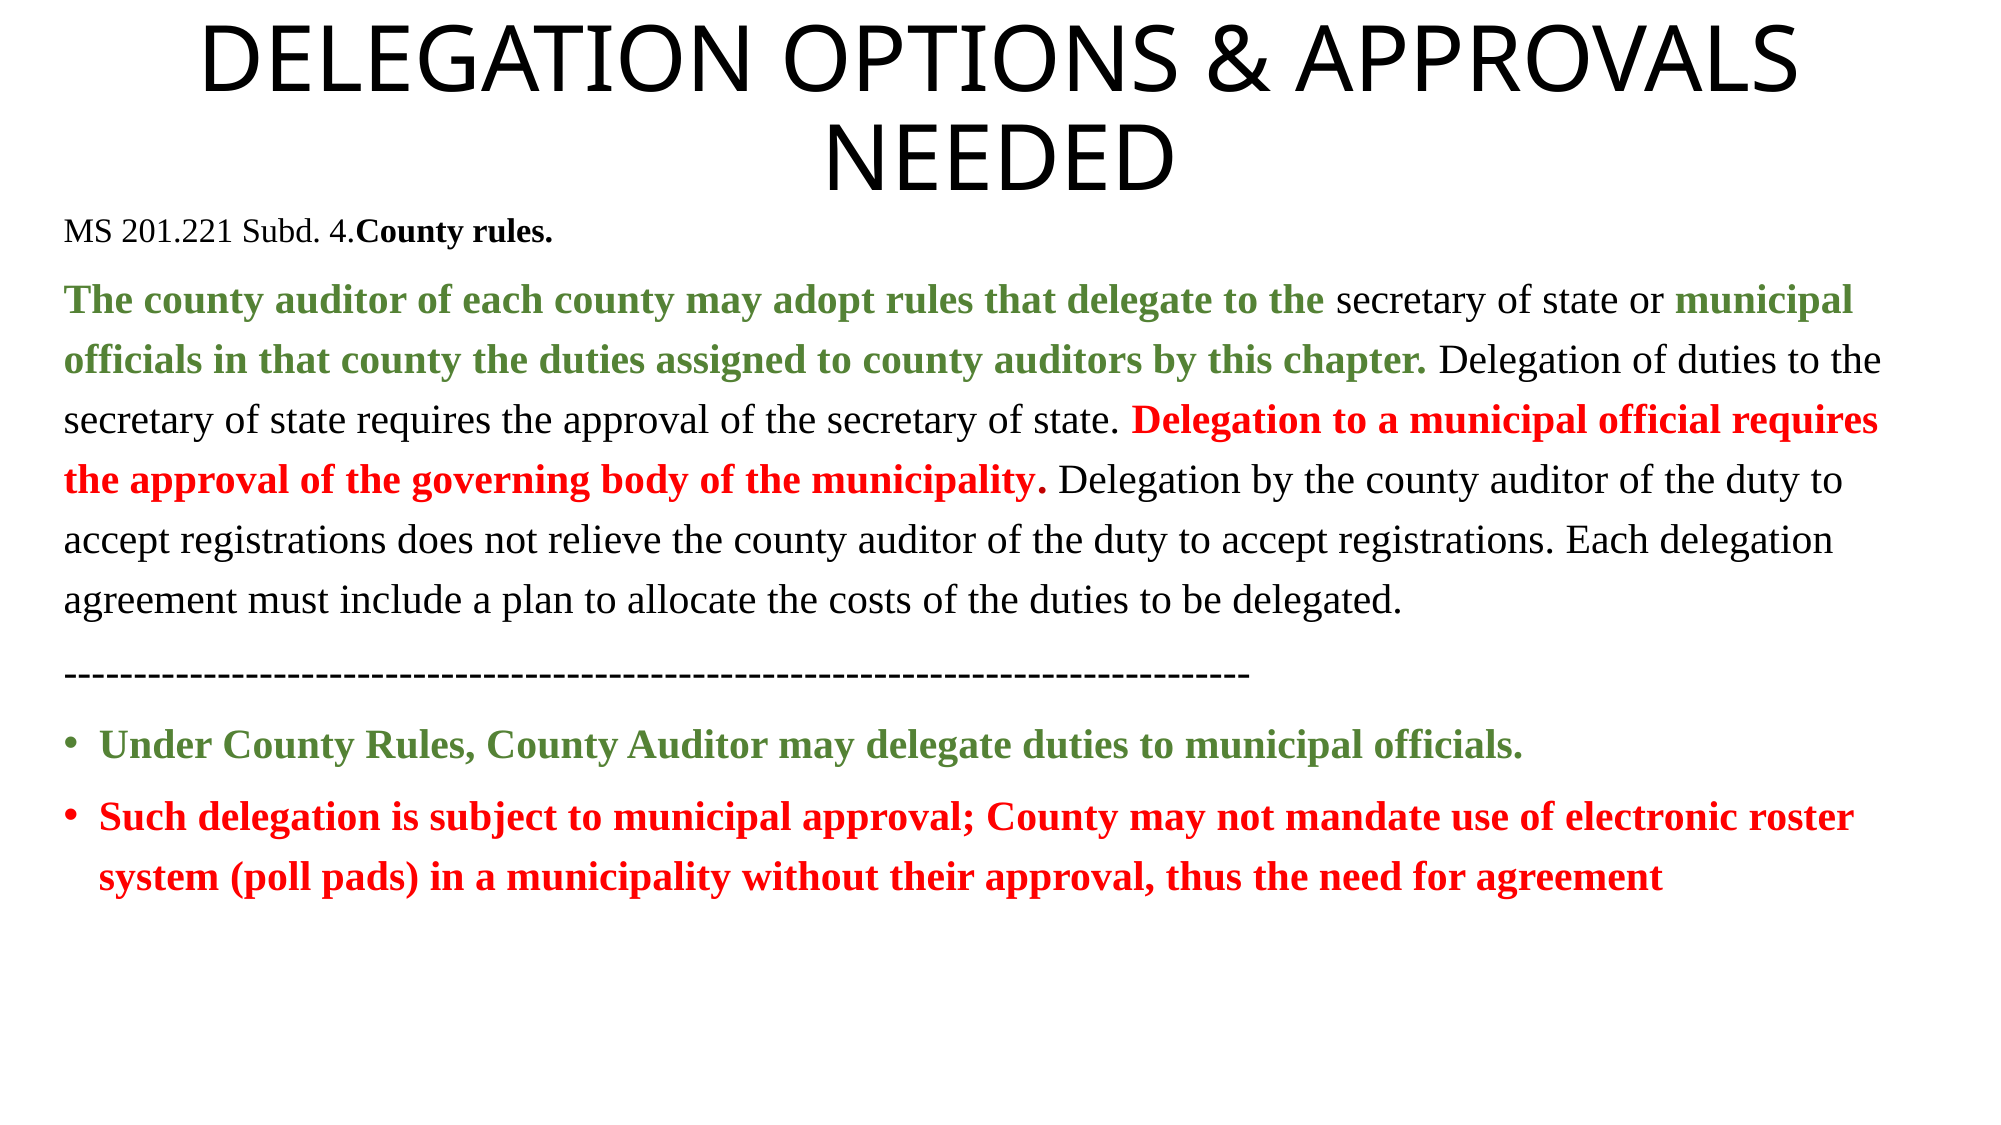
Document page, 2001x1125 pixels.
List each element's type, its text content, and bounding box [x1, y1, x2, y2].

title DELEGATION OPTIONS & APPROVALS NEEDED [137, 3, 1863, 205]
list MS 201.221 Subd. 4.County rules. The county auditor of each county may adopt rules that delegate to the secretary of state or municipal officials in that county the duties assigned to county auditors by this chapter. Delegation of duties to the secretary of state requires the approval of the secretary of state. Delegation to a municipal official requires the approval of the governing body of the municipality. Delegation by the county auditor of the duty to accept registrations does not relieve the county auditor of the duty to accept registrations. Each delegation agreement must include a plan to allocate the costs of the duties to be delegated. ------------------------------------------------------------------------------------- Under County Rules, County Auditor may delegate duties to municipal officials. Such delegation is subject to municipal approval; County may not mandate use of electronic roster system (poll pads) in a municipality without their approval, thus the need for agreement [48, 205, 1932, 930]
